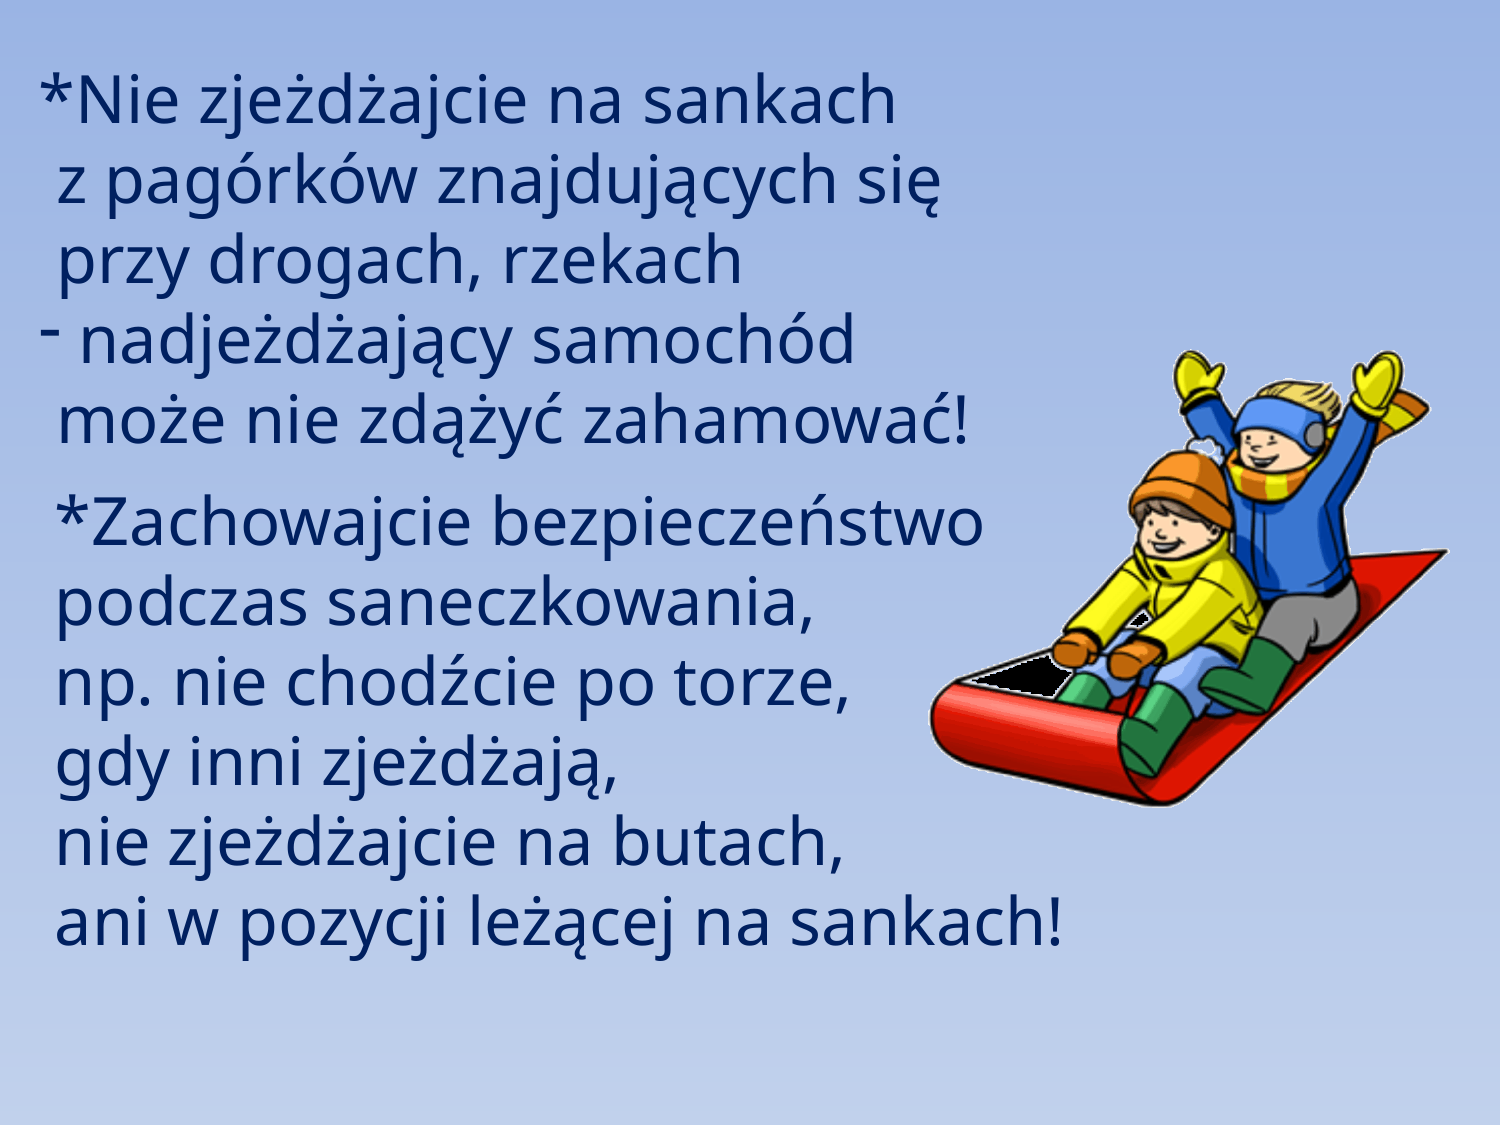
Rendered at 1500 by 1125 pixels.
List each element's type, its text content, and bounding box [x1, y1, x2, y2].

text_box *Zachowajcie bezpieczeństwo podczas saneczkowania, np. nie chodźcie po torze, gdy inni zjeżdżają, nie zjeżdżajcie na butach, ani w pozycji leżącej na sankach! [39, 471, 1082, 966]
picture [891, 349, 1462, 813]
text_box *Nie zjeżdżajcie na sankach z pagórków znajdujących się przy drogach, rzekach nadjeżdżający samochód może nie zdążyć zahamować! [24, 49, 987, 464]
